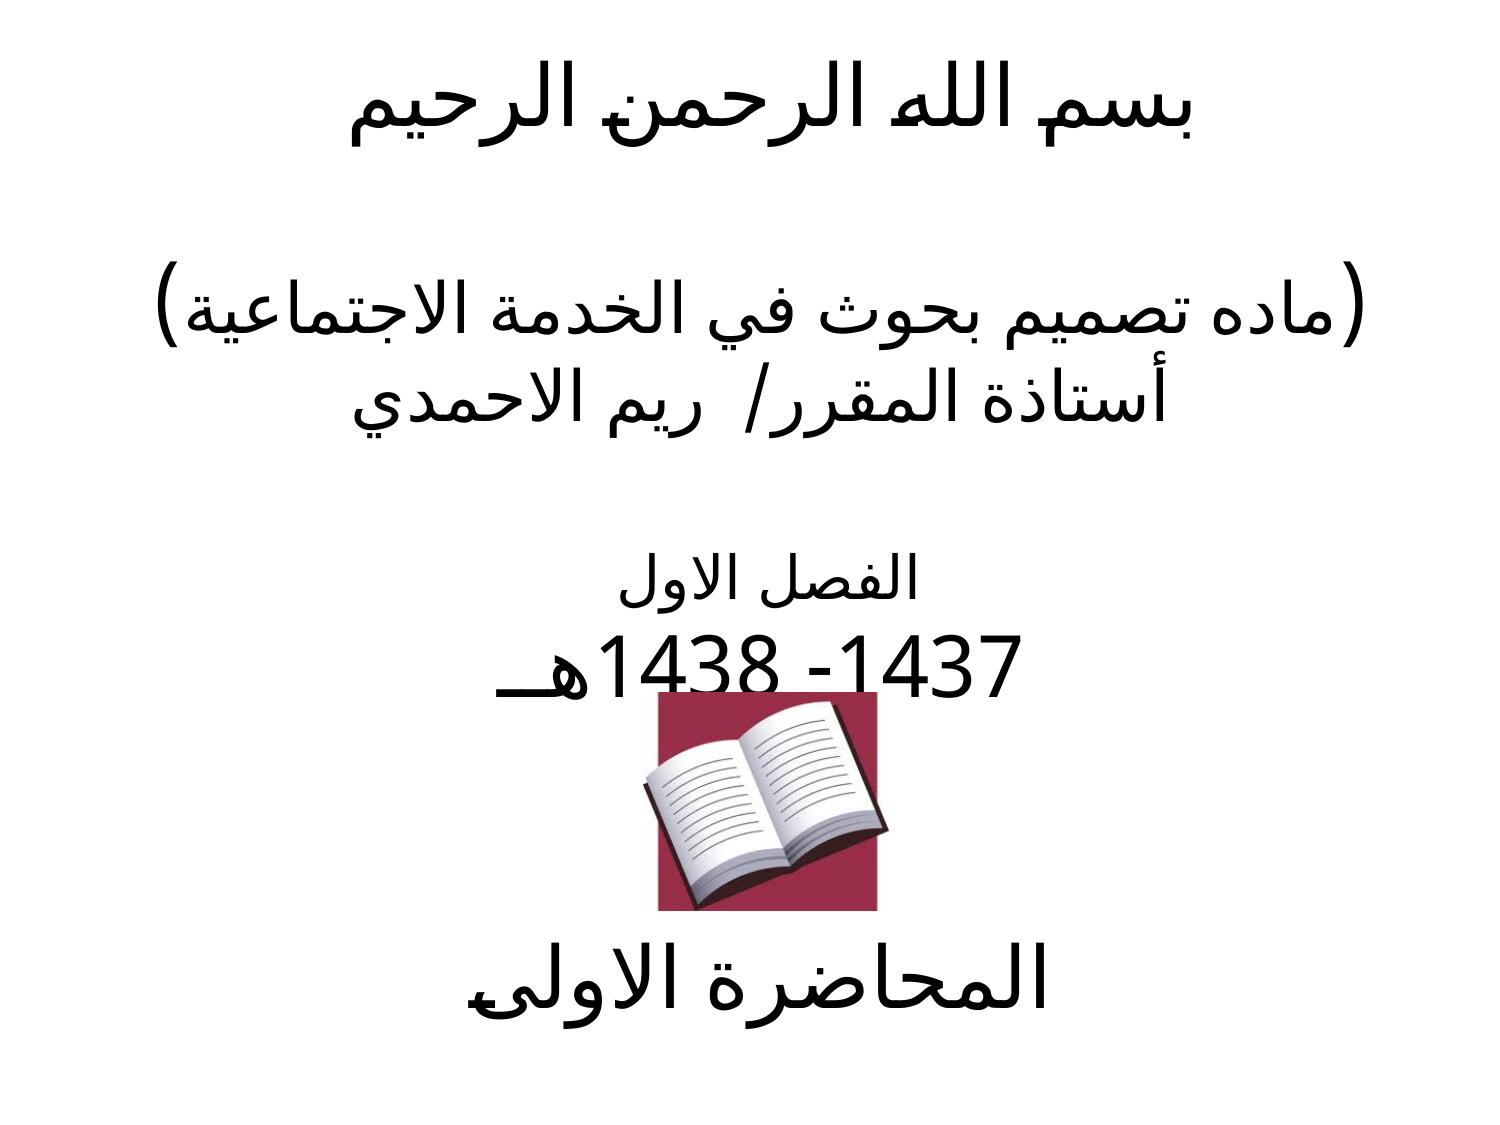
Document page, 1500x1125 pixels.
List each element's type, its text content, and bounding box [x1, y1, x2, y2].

picture [643, 692, 889, 911]
title بسم الله الرحمن الرحيم (ماده تصميم بحوث في الخدمة الاجتماعية) أستاذة المقرر/ ريم الاحمدي الفصل الاول 1437- 1438هــ المحاضرة الاولى [75, 30, 1447, 1035]
